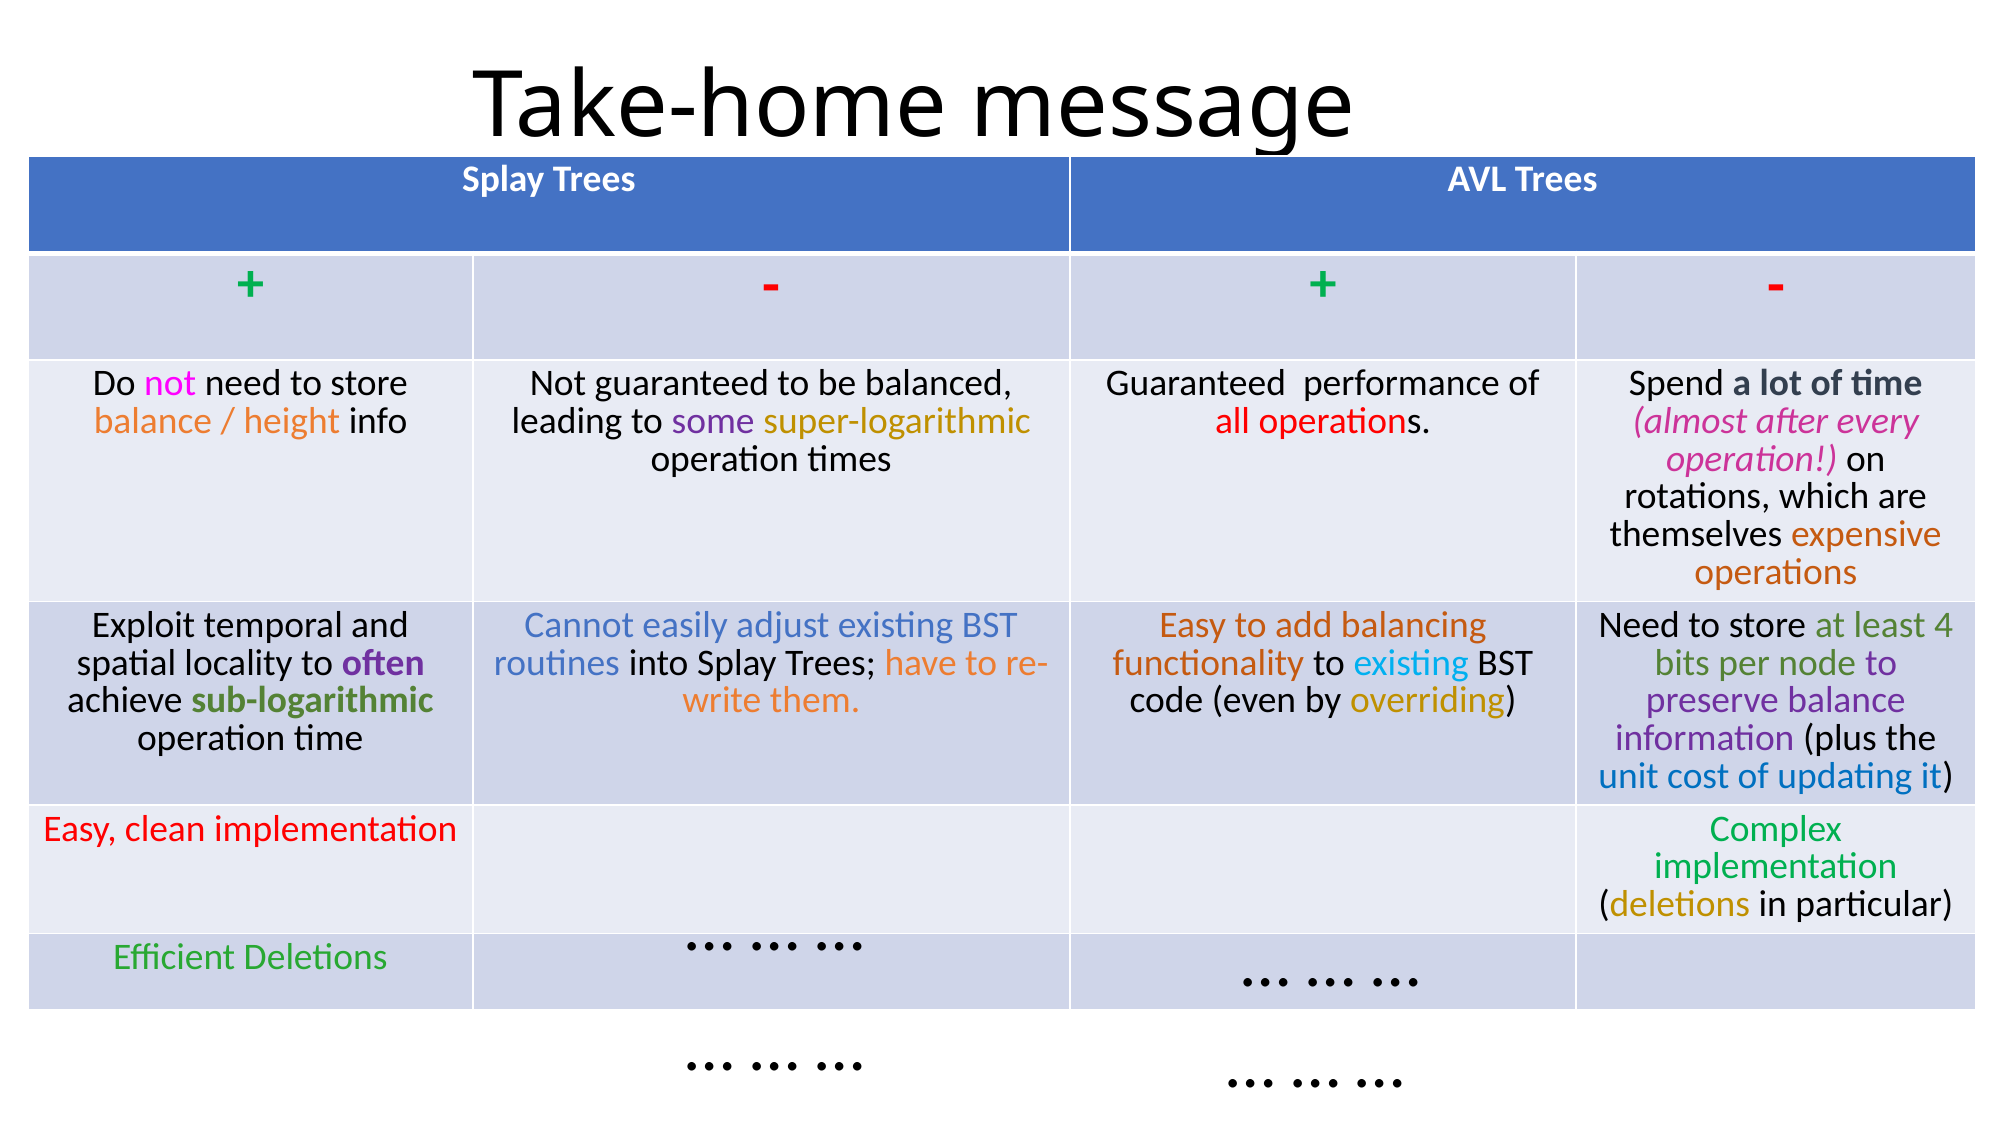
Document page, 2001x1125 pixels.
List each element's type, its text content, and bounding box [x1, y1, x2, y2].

text_box … … … [1212, 908, 1450, 1009]
title Take-home message [52, 0, 1777, 155]
text_box … … … [655, 991, 894, 1092]
text_box … … … [655, 872, 894, 972]
text_box … … … [1196, 1009, 1435, 1110]
